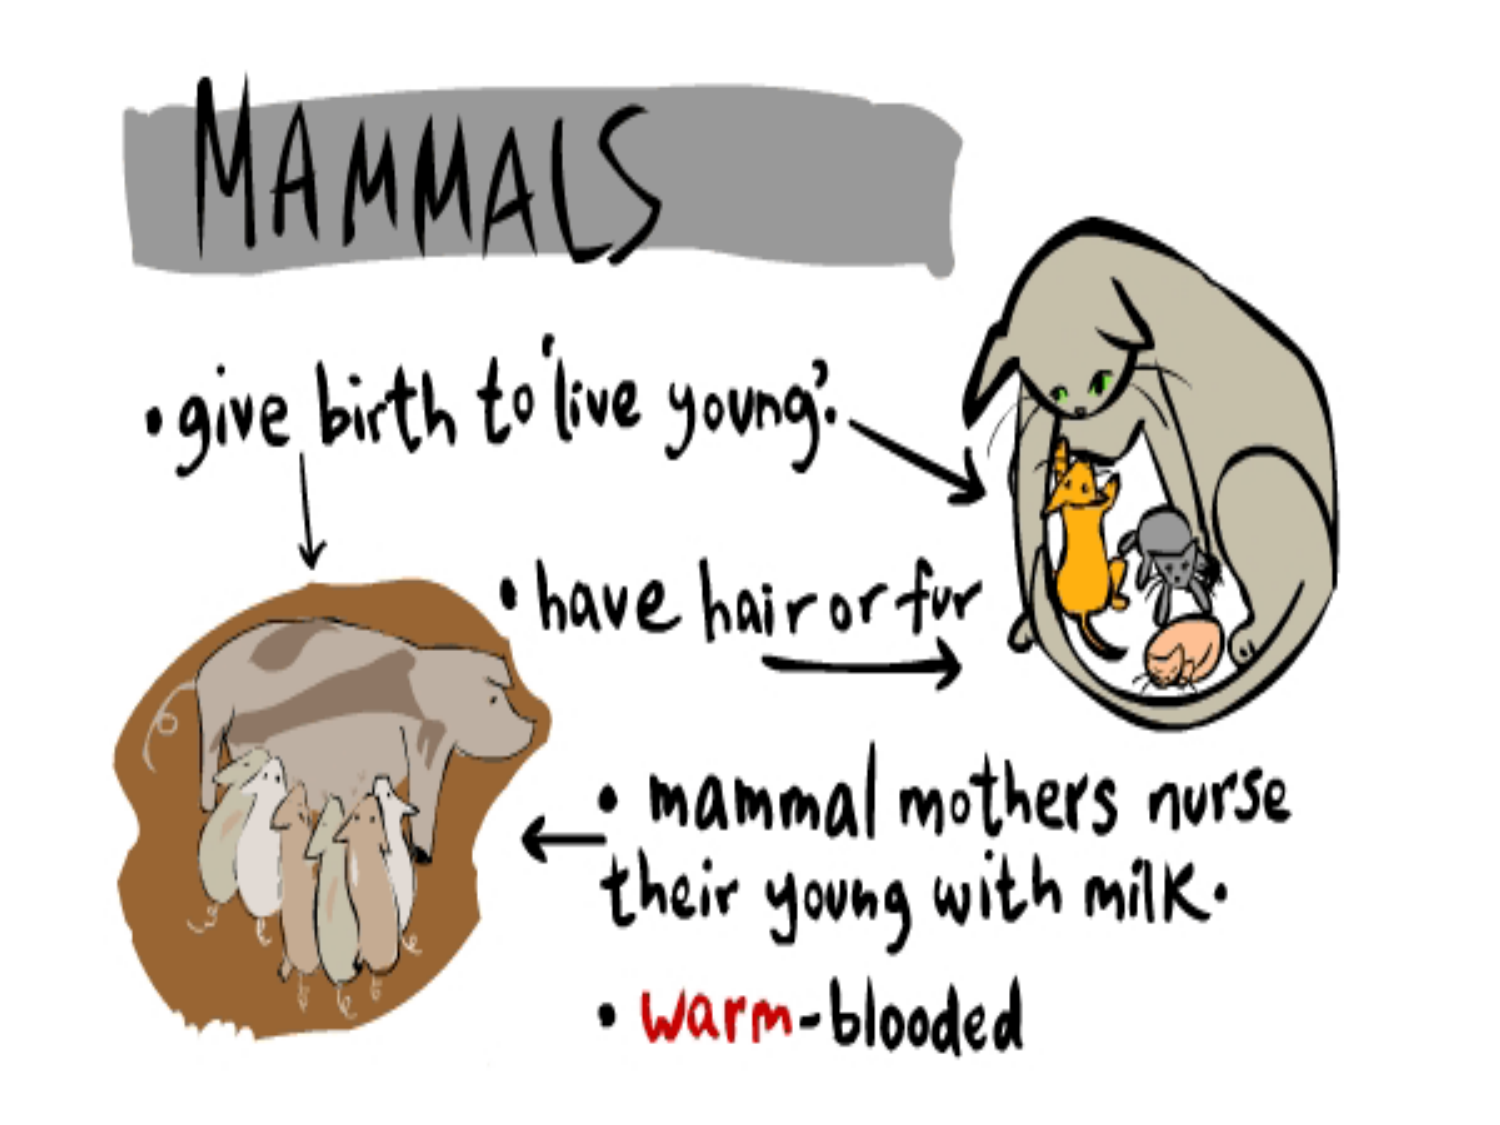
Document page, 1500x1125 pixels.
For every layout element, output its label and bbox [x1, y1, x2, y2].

picture [103, 58, 1353, 1084]
